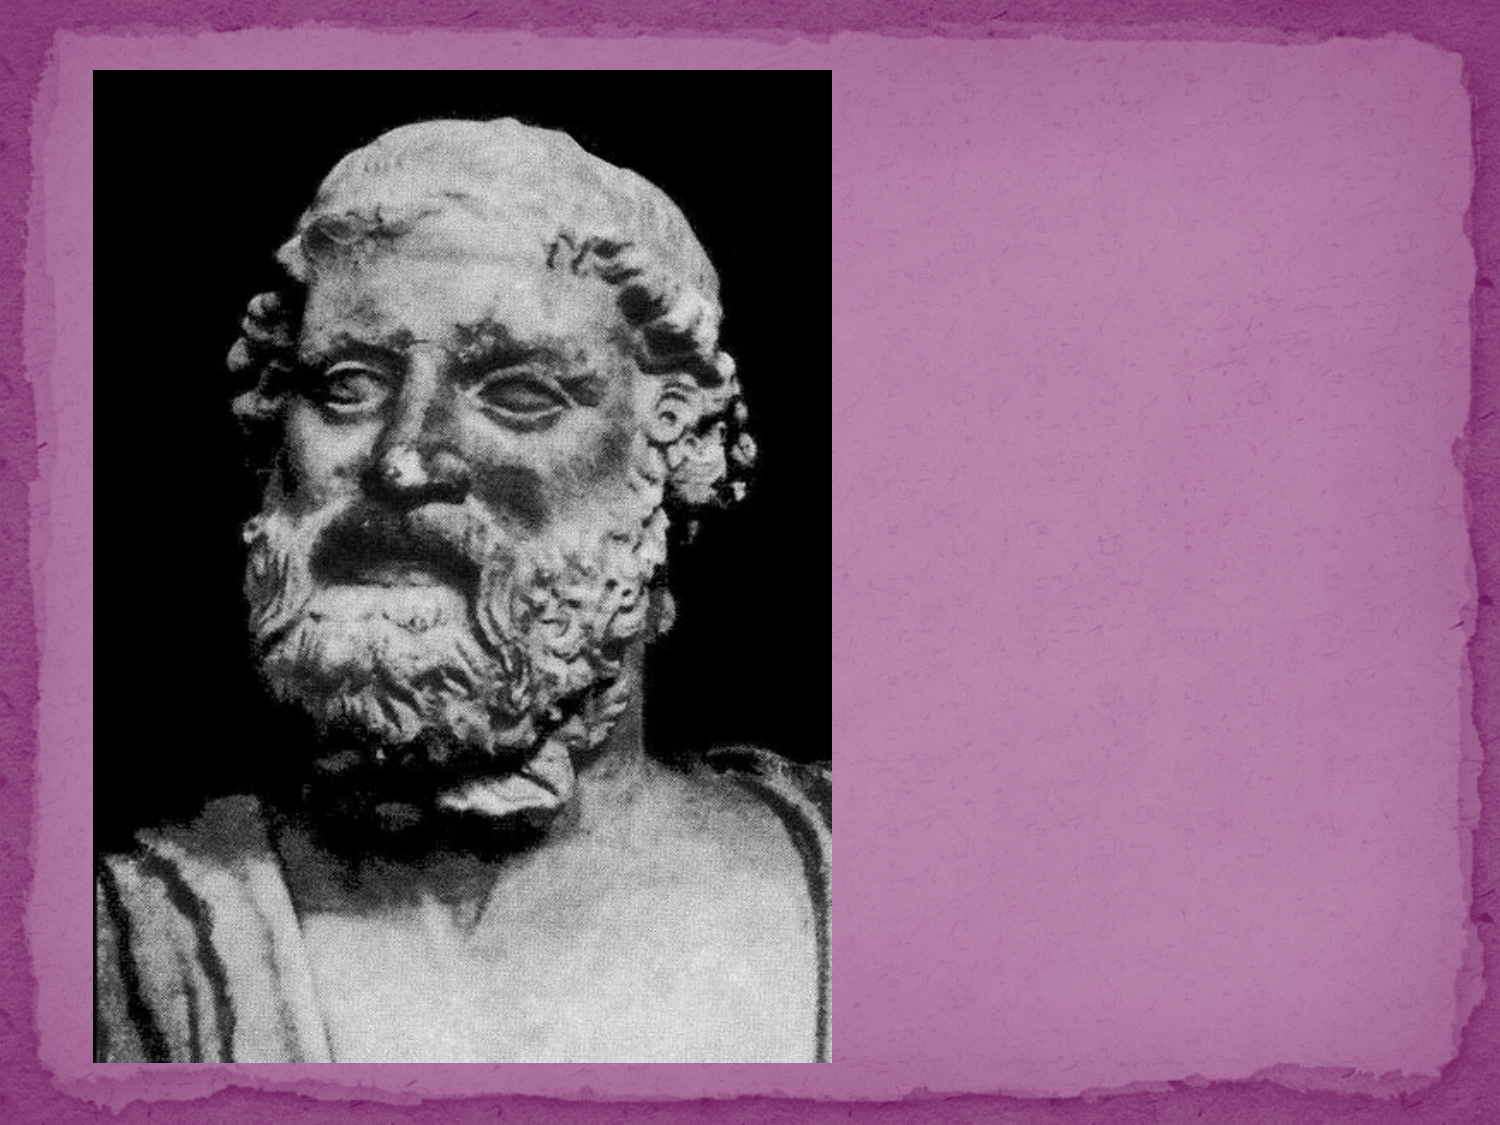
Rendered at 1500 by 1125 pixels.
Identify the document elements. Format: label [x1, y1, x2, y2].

list [96, 73, 831, 1061]
